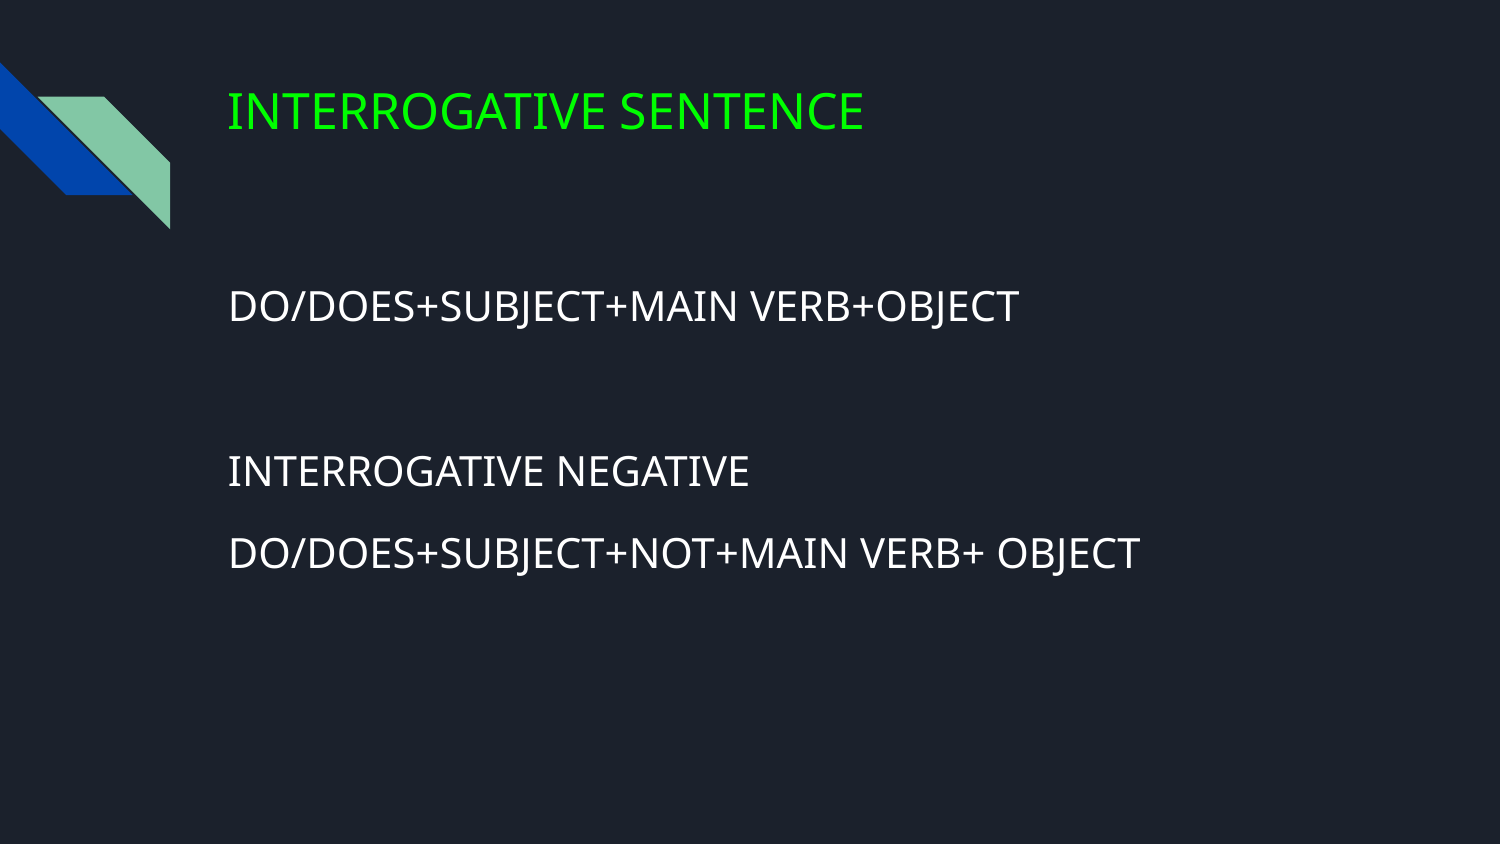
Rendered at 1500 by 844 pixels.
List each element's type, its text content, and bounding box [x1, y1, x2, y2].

title INTERROGATIVE SENTENCE [212, 64, 1368, 215]
list DO/DOES+SUBJECT+MAIN VERB+OBJECT INTERROGATIVE NEGATIVE DO/DOES+SUBJECT+NOT+MAIN VERB+ OBJECT [212, 257, 1368, 735]
